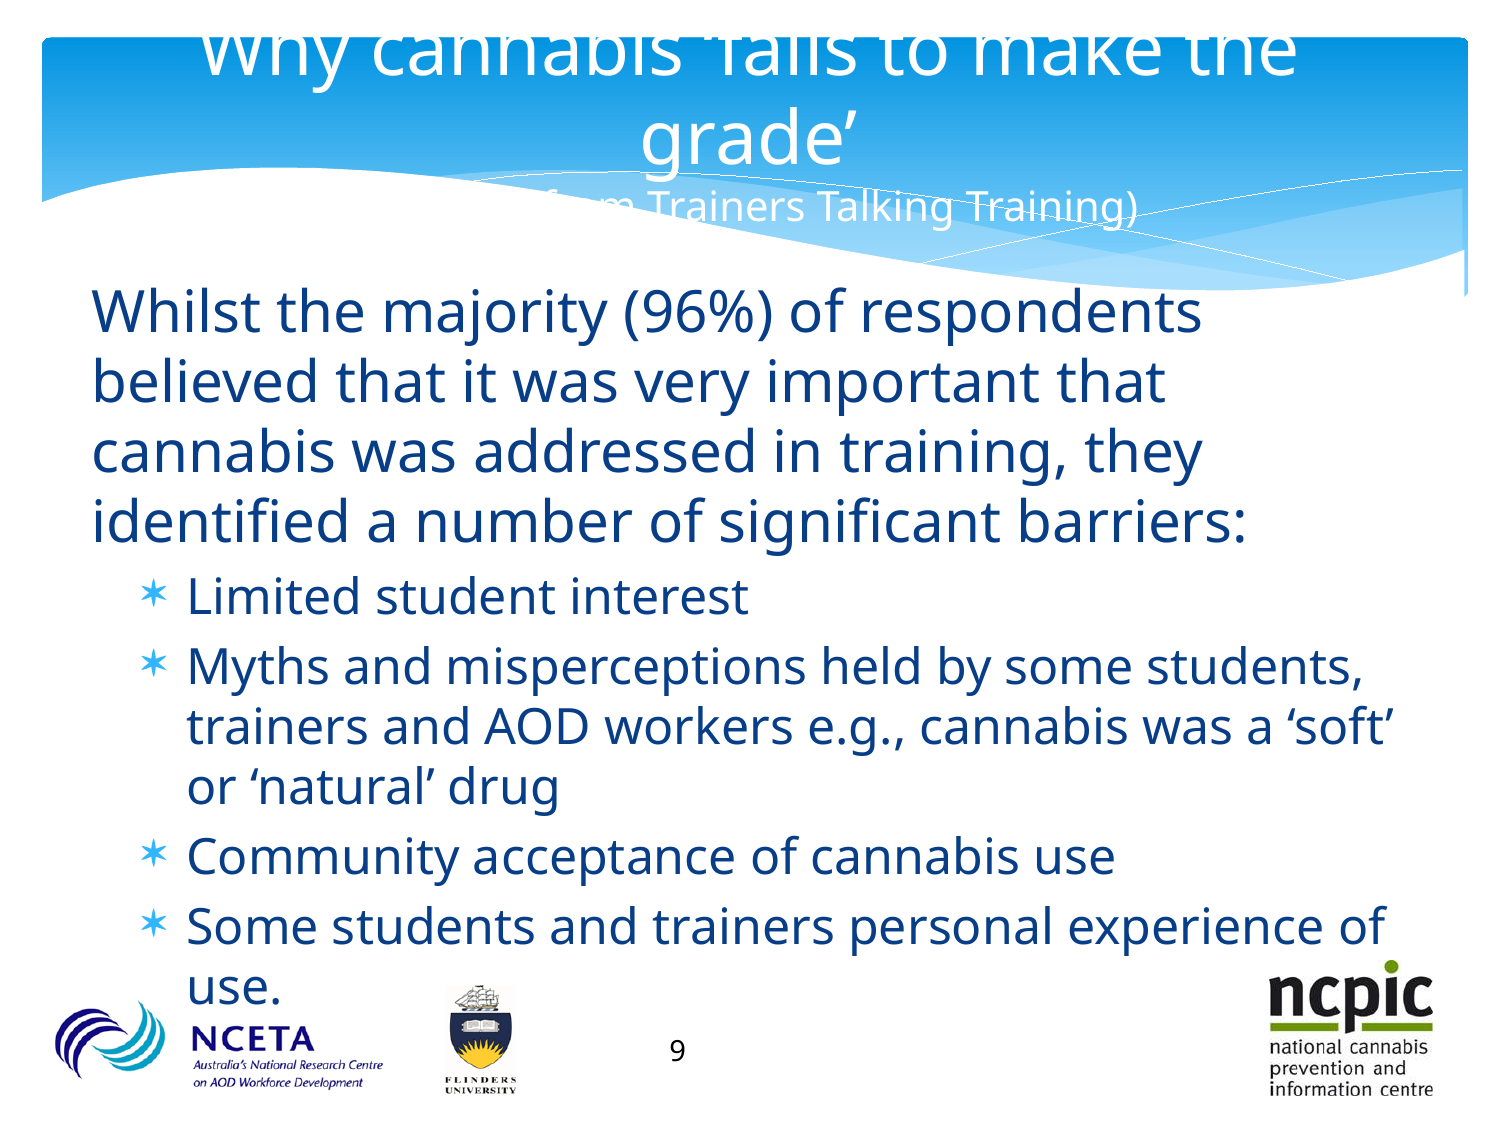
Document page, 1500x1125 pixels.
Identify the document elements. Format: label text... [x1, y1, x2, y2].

picture [1269, 960, 1433, 1096]
title Why cannabis ‘fails to make the grade’ (findings from Trainers Talking Training) [73, 33, 1425, 197]
picture [48, 985, 516, 1096]
slide_number 9 [654, 1025, 846, 1086]
list Whilst the majority (96%) of respondents believed that it was very important that cannabis was addressed in training, they identified a number of significant barriers: Limited student interest Myths and misperceptions held by some students, trainers and AOD workers e.g., cannabis was a ‘soft’ or ‘natural’ drug Community acceptance of cannabis use Some students and trainers personal experience of use. [76, 266, 1424, 1012]
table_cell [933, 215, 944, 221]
